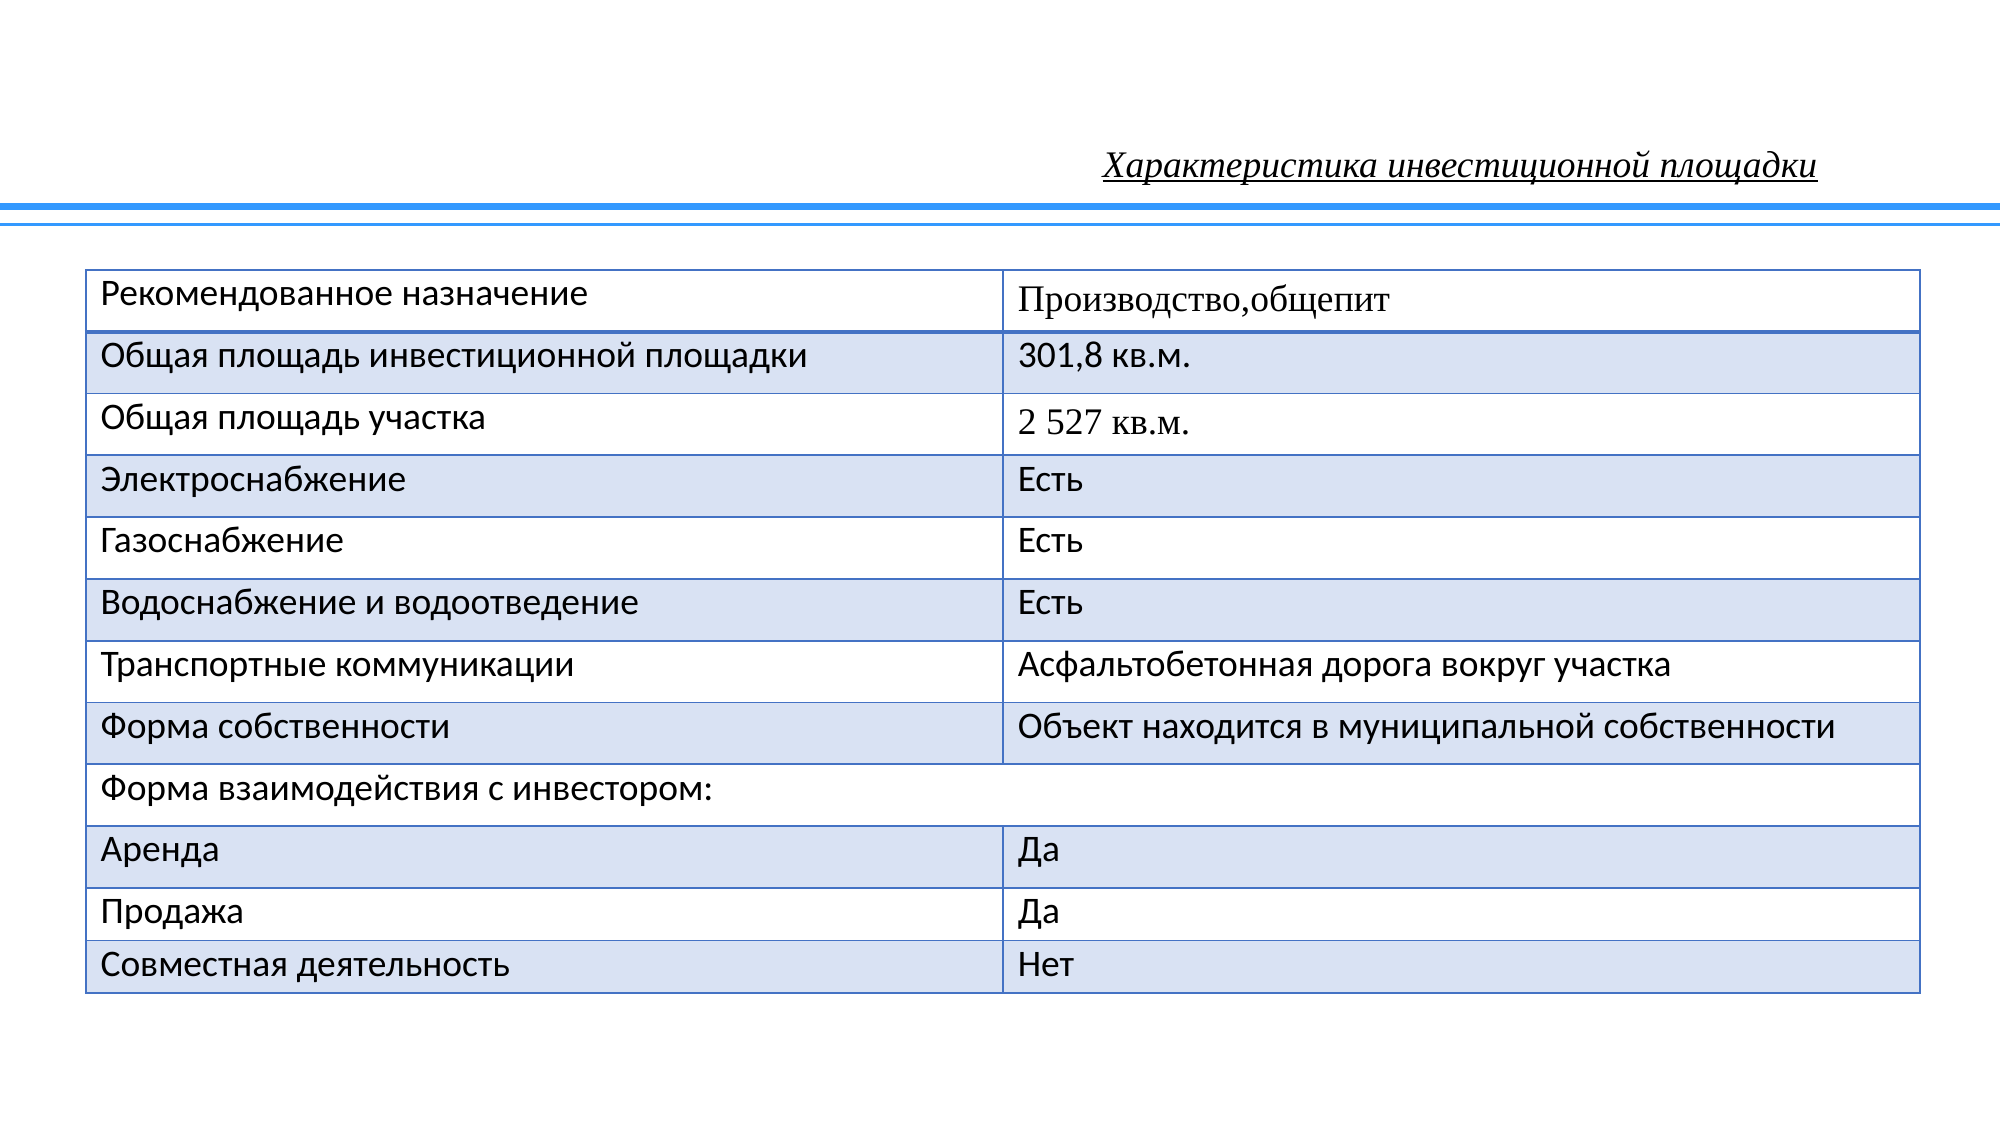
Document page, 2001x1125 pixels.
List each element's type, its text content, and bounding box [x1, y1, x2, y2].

table_cell Газоснабжение [87, 518, 1002, 578]
table_cell Да [1004, 889, 1919, 940]
table_cell Совместная деятельность [87, 941, 1002, 992]
table_cell Аренда [87, 827, 1002, 887]
table_cell Водоснабжение и водоотведение [87, 580, 1002, 640]
table_cell Есть [1004, 518, 1919, 578]
table_cell 301,8 кв.м. [1004, 334, 1919, 393]
table_cell Электроснабжение [87, 456, 1002, 516]
table_cell Общая площадь участка [87, 394, 1002, 454]
table_header Рекомендованное назначение [87, 271, 1002, 330]
table_cell Форма взаимодействия с инвестором: [87, 765, 1919, 825]
table_cell Да [1004, 827, 1919, 887]
table_cell Есть [1004, 580, 1919, 640]
table_cell Есть [1004, 456, 1919, 516]
table_cell Асфальтобетонная дорога вокруг участка [1004, 642, 1919, 702]
title Характеристика инвестиционной площадки [999, 144, 1920, 186]
table_cell Общая площадь инвестиционной площадки [87, 334, 1002, 393]
table_cell Объект находится в муниципальной собственности [1004, 703, 1919, 763]
table_cell Транспортные коммуникации [87, 642, 1002, 702]
table_cell Нет [1004, 941, 1919, 992]
table_header Производство,общепит [1004, 271, 1919, 330]
table_cell 2 527 кв.м. [1004, 394, 1919, 454]
table_cell Продажа [87, 889, 1002, 940]
table_cell Форма собственности [87, 703, 1002, 763]
